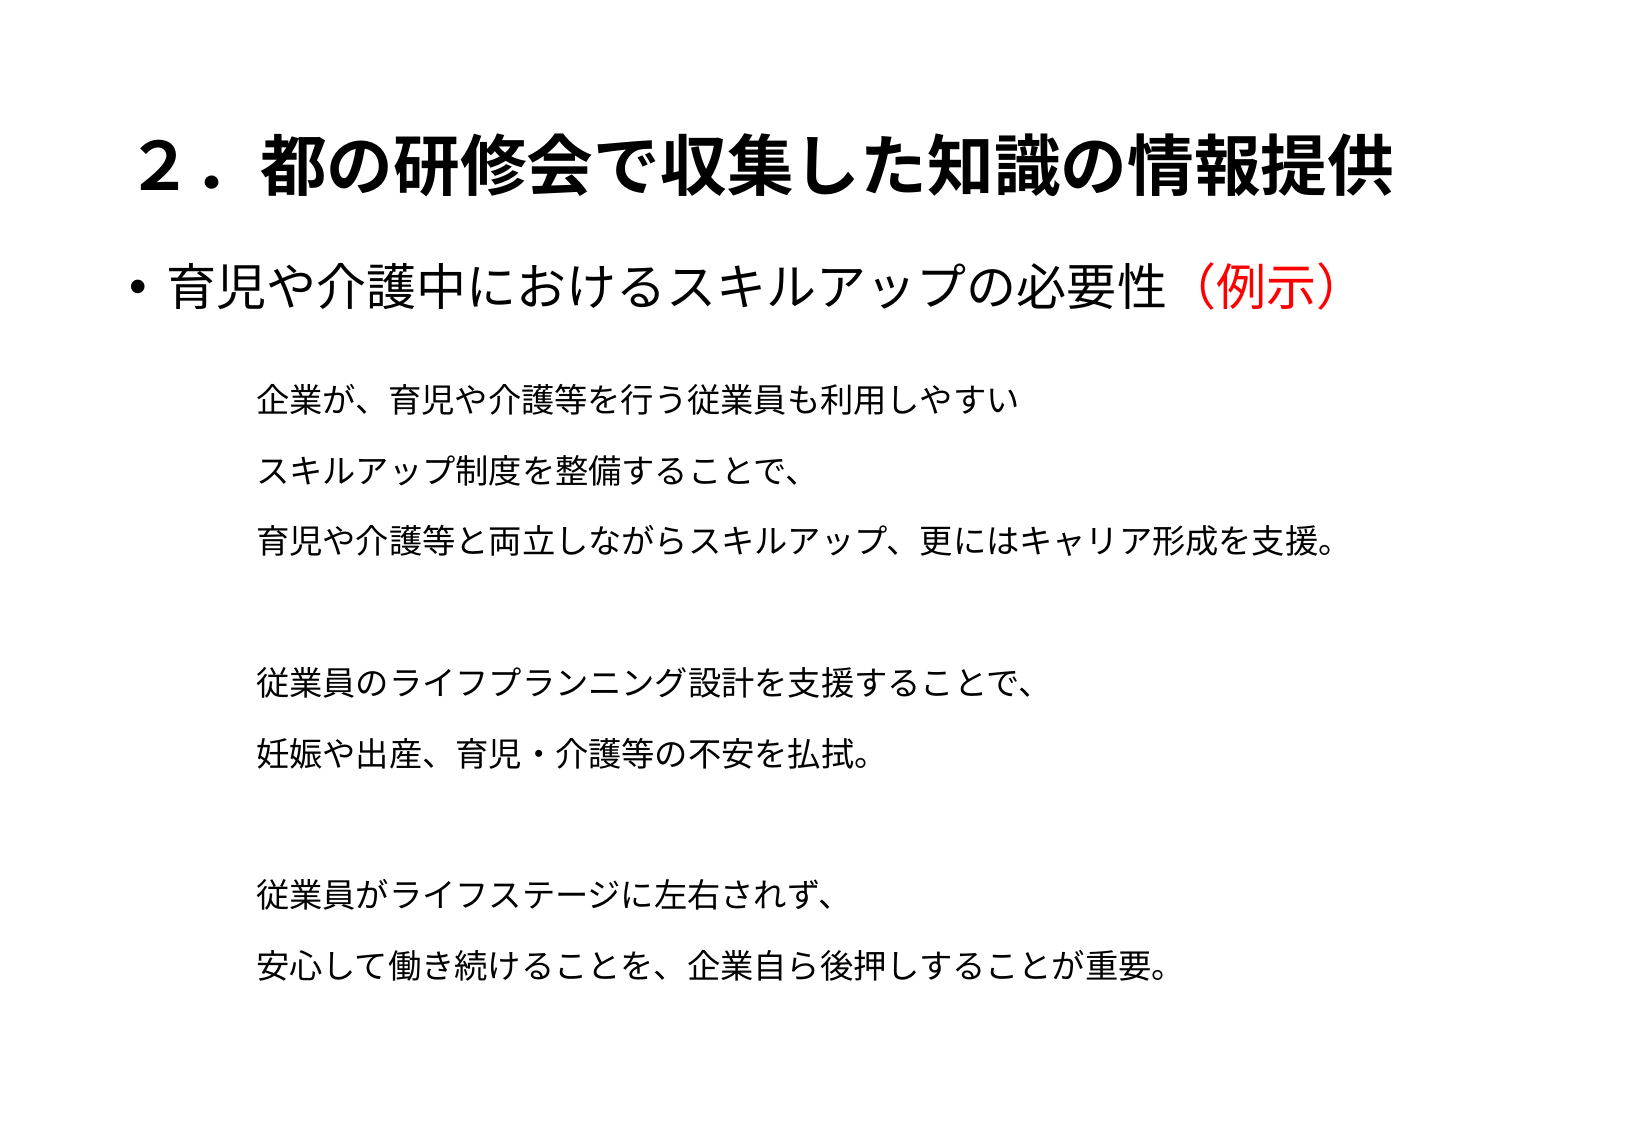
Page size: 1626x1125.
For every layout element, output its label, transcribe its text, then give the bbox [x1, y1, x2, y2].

text_box 企業が、育児や介護等を行う従業員も利用しやすい スキルアップ制度を整備することで、 育児や介護等と両立しながらスキルアップ、更にはキャリア形成を支援。 従業員のライフプランニング設計を支援することで、 妊娠や出産、育児・介護等の不安を払拭。 従業員がライフステージに左右されず、 安心して働き続けることを、企業自ら後押しすることが重要。 [241, 361, 1625, 993]
title ２．都の研修会で収集した知識の情報提供 [111, 59, 1514, 278]
list 育児や介護中におけるスキルアップの必要性（例示） [114, 254, 1516, 485]
